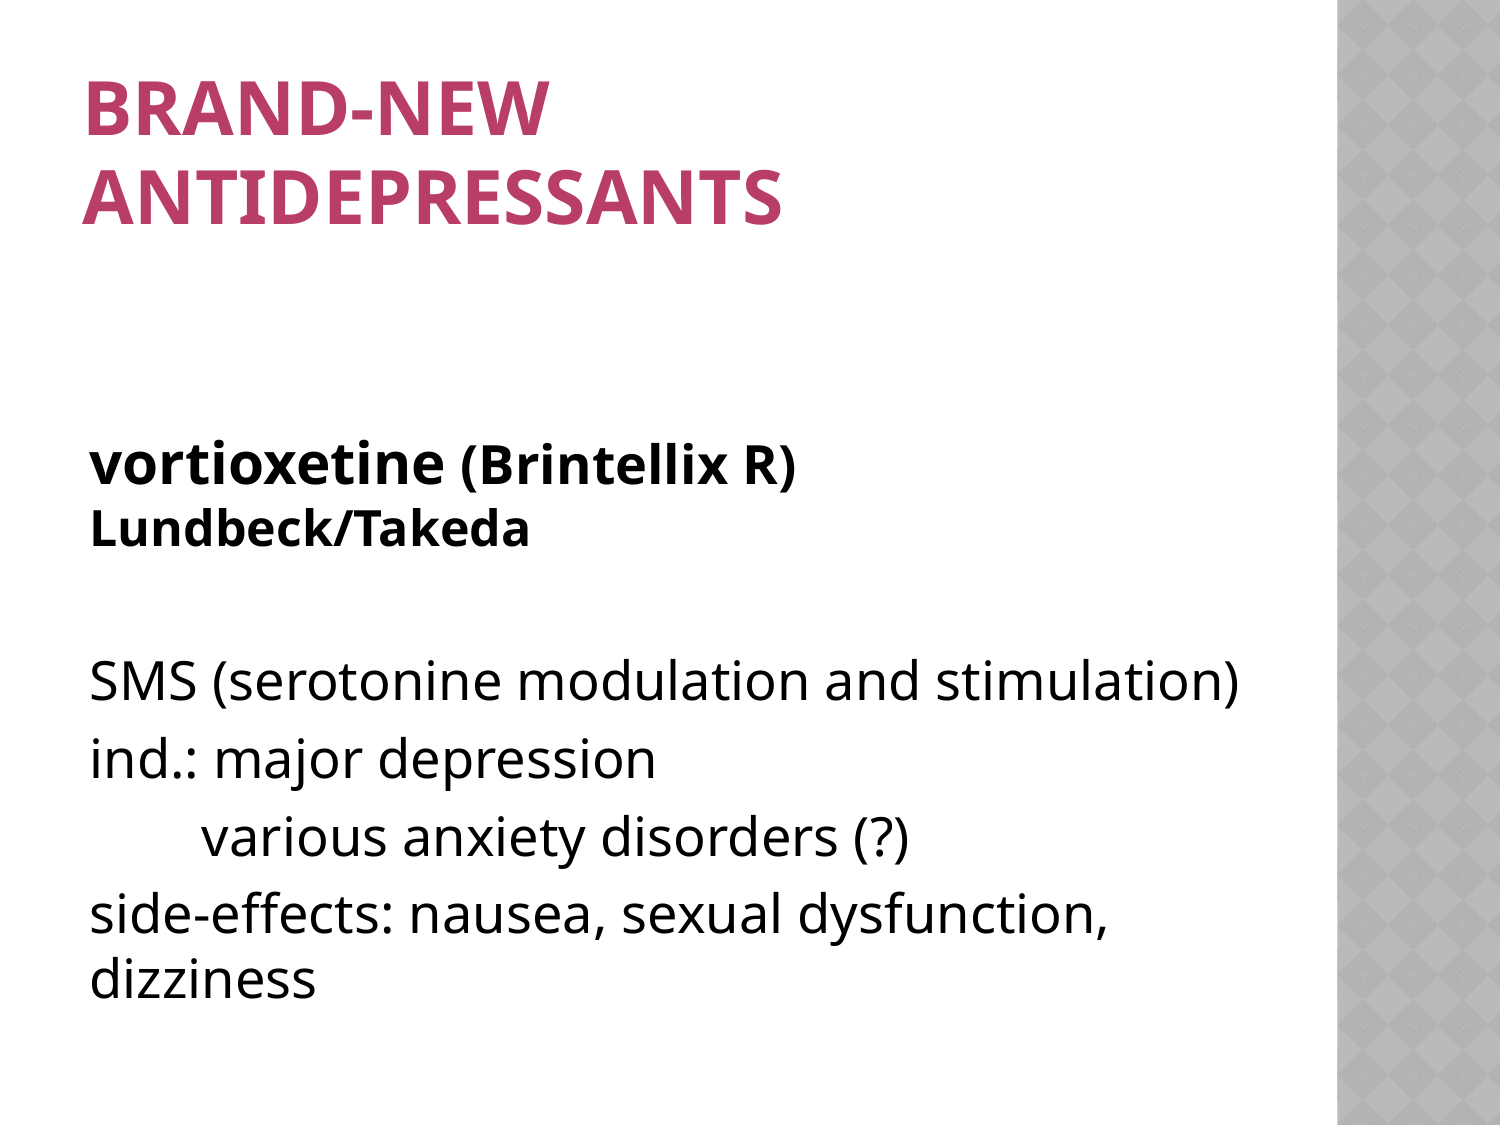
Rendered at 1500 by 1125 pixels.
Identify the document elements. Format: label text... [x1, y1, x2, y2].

list vortioxetine (Brintellix R) Lundbeck/Takeda SMS (serotonine modulation and stimulation) ind.: major depression various anxiety disorders (?) side-effects: nausea, sexual dysfunction, dizziness [75, 264, 1263, 1059]
title brand-new antidepressants [75, 52, 1263, 240]
